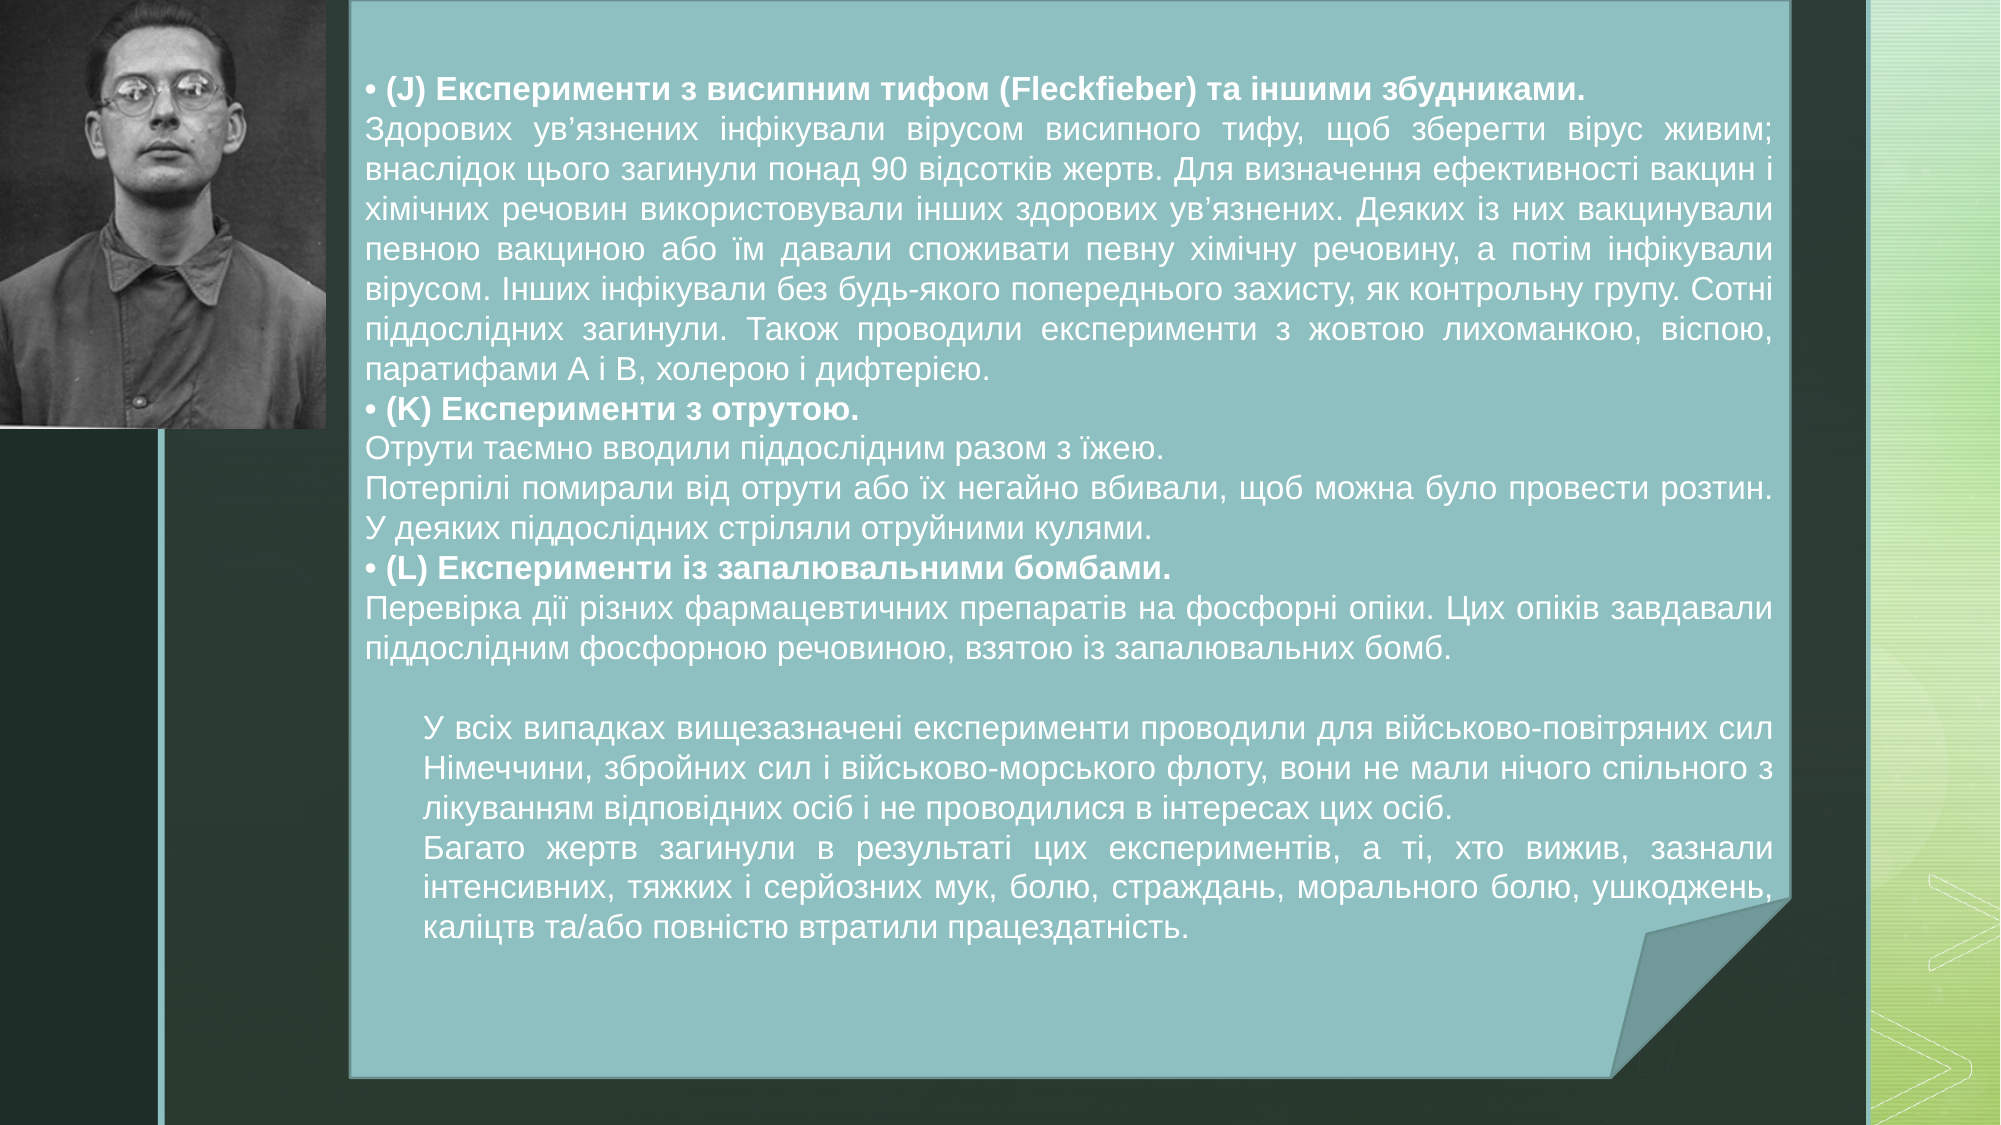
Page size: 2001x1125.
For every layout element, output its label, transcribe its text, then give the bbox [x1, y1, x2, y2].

picture [0, 0, 326, 429]
text_box • (J) Експерименти з висипним тифом (Fleckfieber) та іншими збудниками. Здорових ув’язнених інфікували вірусом висипного тифу, щоб зберегти вірус живим; внаслідок цього загинули понад 90 відсотків жертв. Для визначення ефективності вакцин і хімічних речовин використовували інших здорових ув’язнених. Деяких із них вакцинували певною вакциною або їм давали споживати певну хімічну речовину, а потім інфікували вірусом. Інших інфікували без будь-якого попереднього захисту, як контрольну групу. Сотні піддослідних загинули. Також проводили експерименти з жовтою лихоманкою, віспою, паратифами А і В, холерою і дифтерією. • (K) Експерименти з отрутою. Отрути таємно вводили піддослідним разом з їжею. Потерпілі помирали від отрути або їх негайно вбивали, щоб можна було провести розтин. У деяких піддослідних стріляли отруйними кулями. • (L) Експерименти із запалювальними бомбами. Перевірка дії різних фармацевтичних препаратів на фосфорні опіки. Цих опіків завдавали піддослідним фосфорною речовиною, взятою із запалювальних бомб. У всіх випадках вищезазначені експерименти проводили для військово-повітряних сил Німеччини, збройних сил і військово-морського флоту, вони не мали нічого спільного з лікуванням відповідних осіб і не проводилися в інтересах цих осіб. Багато жертв загинули в результаті цих експериментів, а ті, хто вижив, зазнали інтенсивних, тяжких і серйозних мук, болю, страждань, морального болю, ушкоджень, каліцтв та/або повністю втратили працездатність. [348, 0, 1792, 1080]
picture [1871, 0, 2001, 1125]
